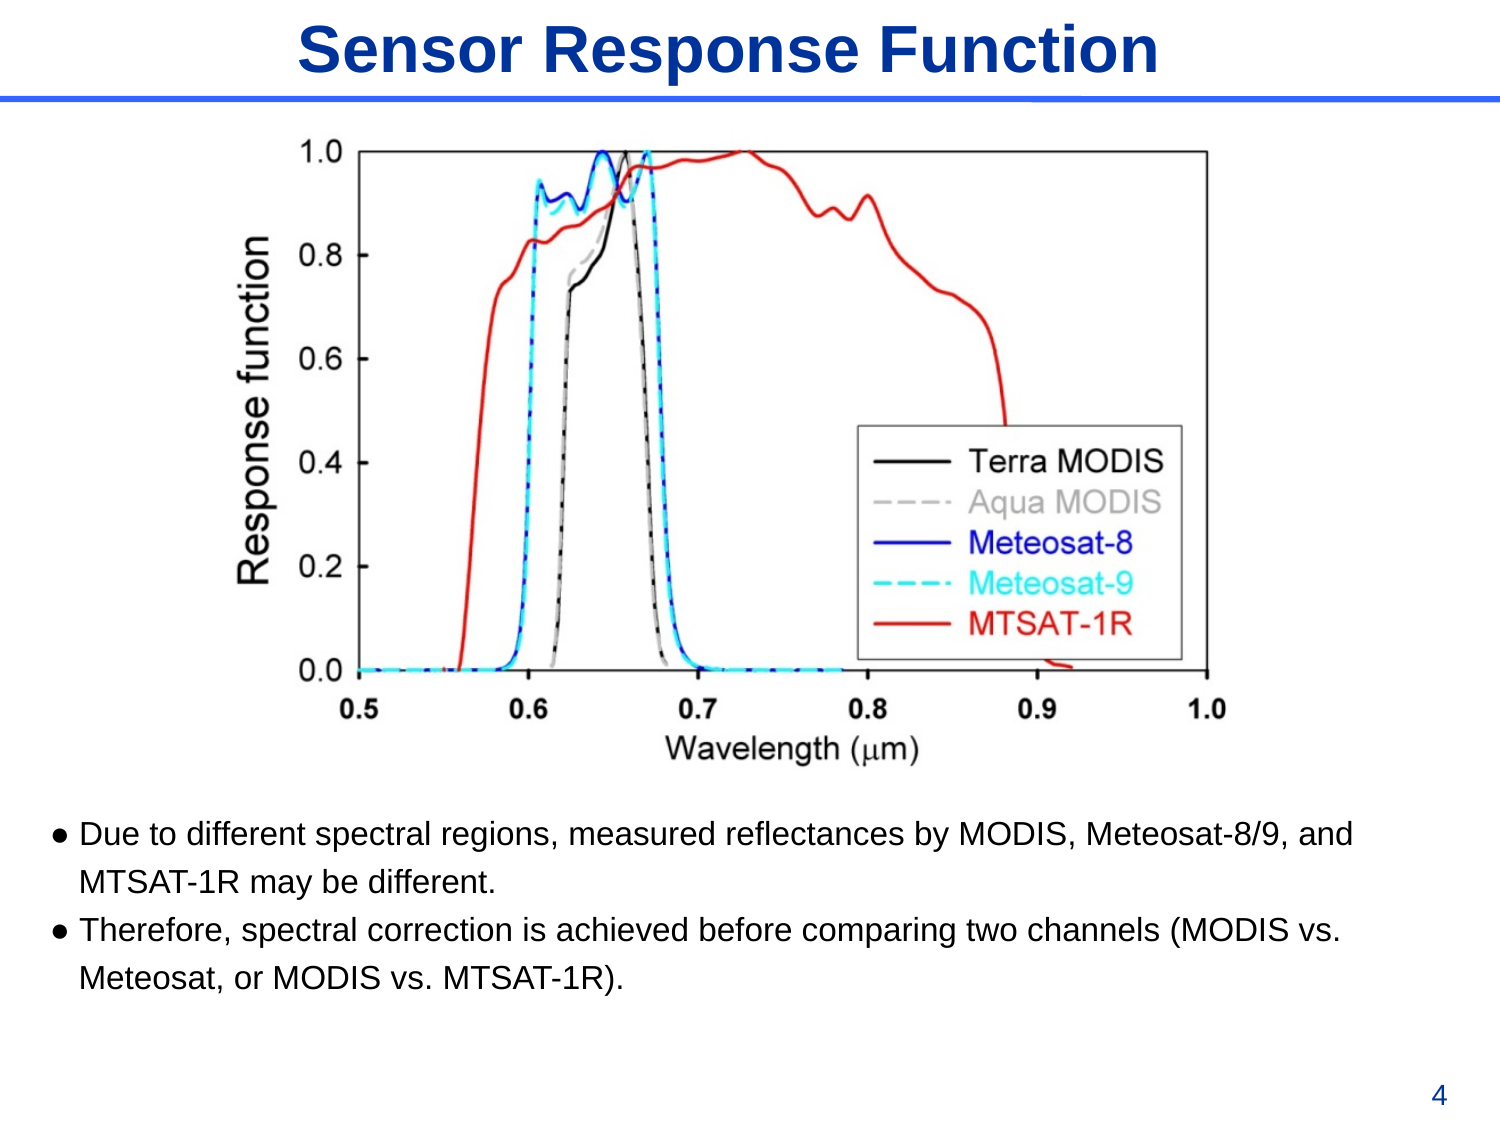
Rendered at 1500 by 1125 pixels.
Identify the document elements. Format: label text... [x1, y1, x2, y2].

text_box ● Due to different spectral regions, measured reflectances by MODIS, Meteosat-8/9, and MTSAT-1R may be different. ● Therefore, spectral correction is achieved before comparing two channels (MODIS vs. Meteosat, or MODIS vs. MTSAT-1R). [35, 796, 1430, 1004]
text_box [234, 937, 265, 999]
text_box 4 [1392, 1068, 1487, 1105]
text_box Sensor Response Function [0, 0, 1459, 94]
picture [222, 116, 1227, 774]
